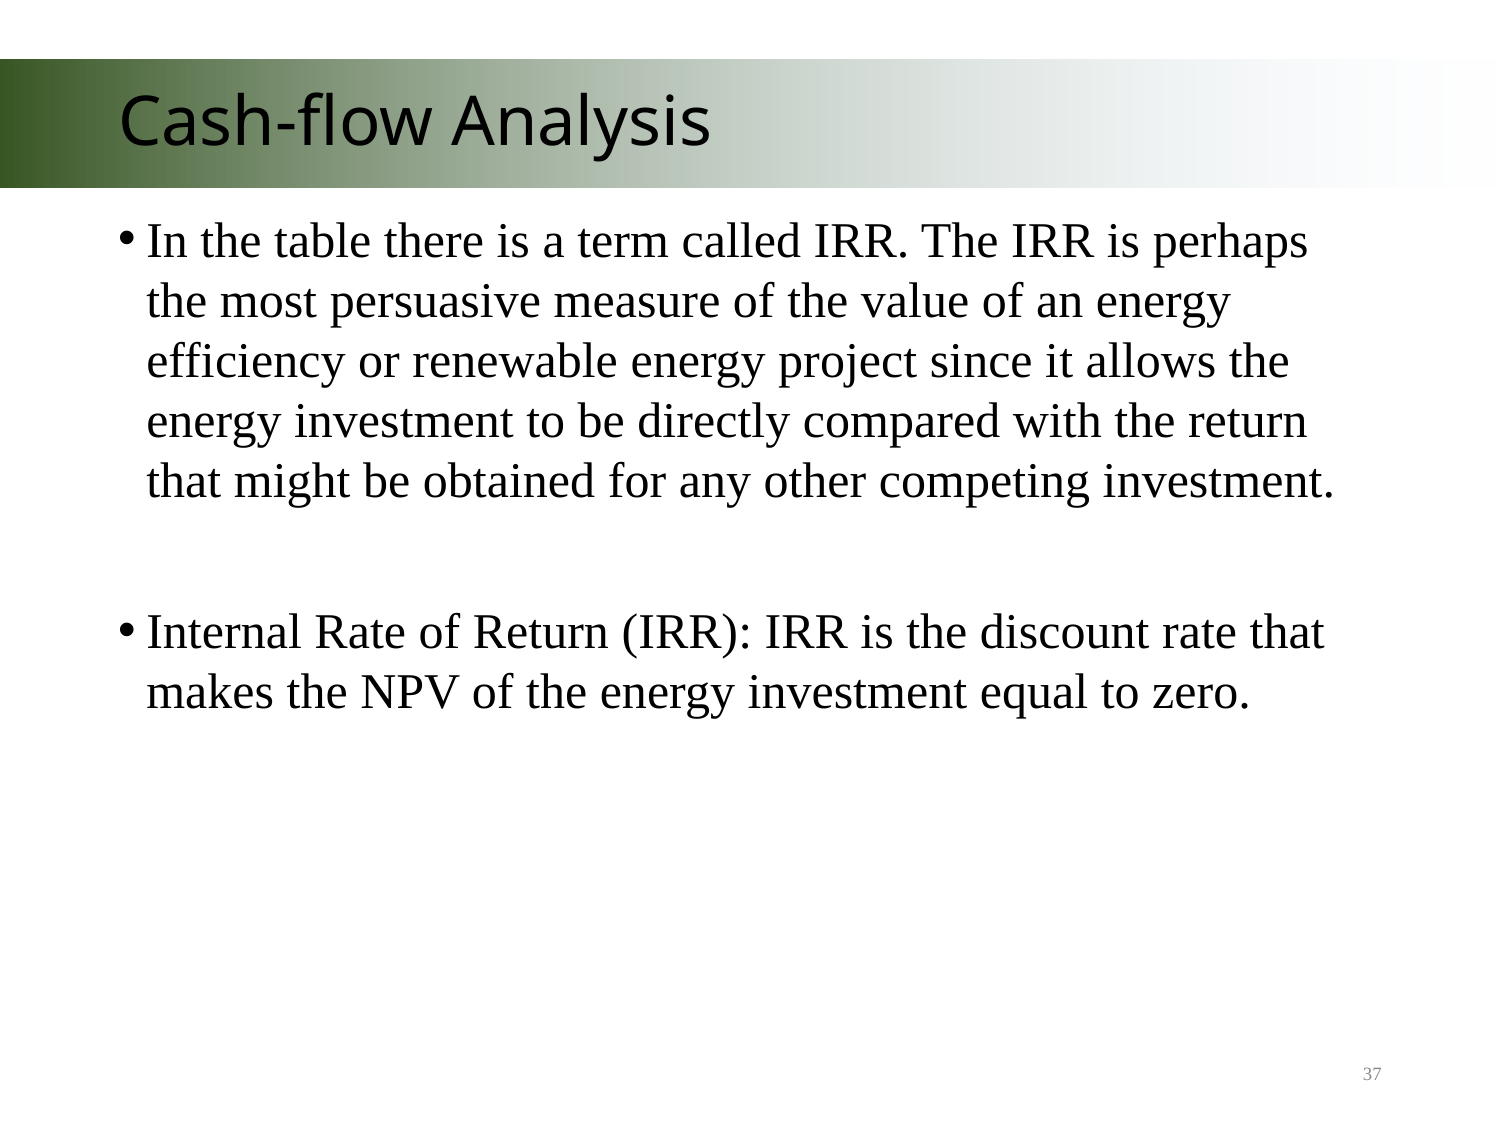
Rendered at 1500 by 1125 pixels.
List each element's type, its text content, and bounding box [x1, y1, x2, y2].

title Cash-flow Analysis [103, 59, 1397, 188]
slide_number 37 [1059, 1042, 1397, 1103]
list In the table there is a term called IRR. The IRR is perhaps the most persuasive measure of the value of an energy efficiency or renewable energy project since it allows the energy investment to be directly compared with the return that might be obtained for any other competing investment. Internal Rate of Return (IRR): IRR is the discount rate that makes the NPV of the energy investment equal to zero. [103, 200, 1397, 1014]
